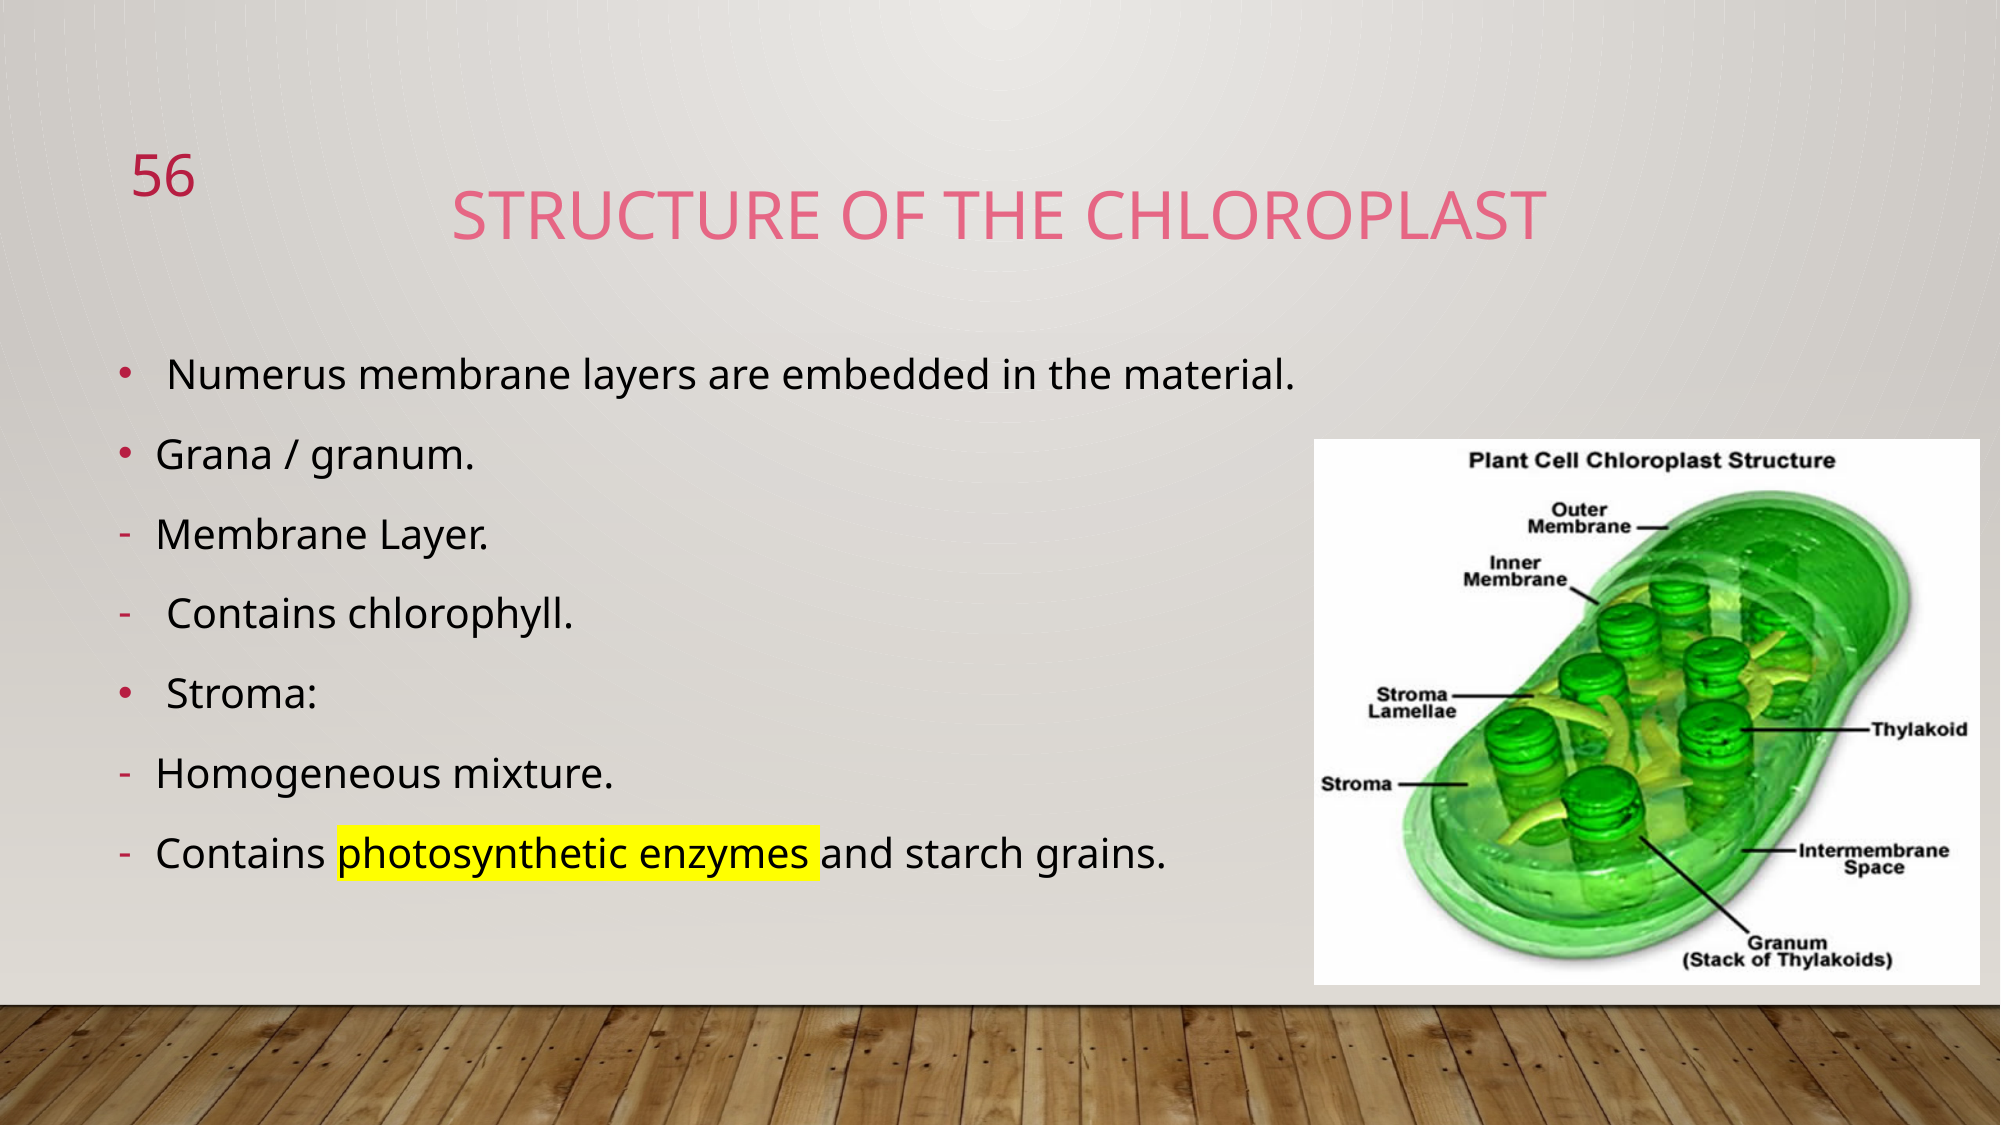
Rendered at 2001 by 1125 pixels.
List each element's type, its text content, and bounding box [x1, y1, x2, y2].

picture [1314, 439, 1981, 985]
picture [0, 1005, 2000, 1125]
slide_number 56 [78, 131, 212, 214]
text_box Structure of the chloroplast [212, 131, 1788, 305]
text_box Numerus membrane layers are embedded in the material. Grana / granum. Membrane Layer. Contains chlorophyll. Stroma: Homogeneous mixture. Contains photosynthetic enzymes and starch grains. [103, 330, 1315, 897]
